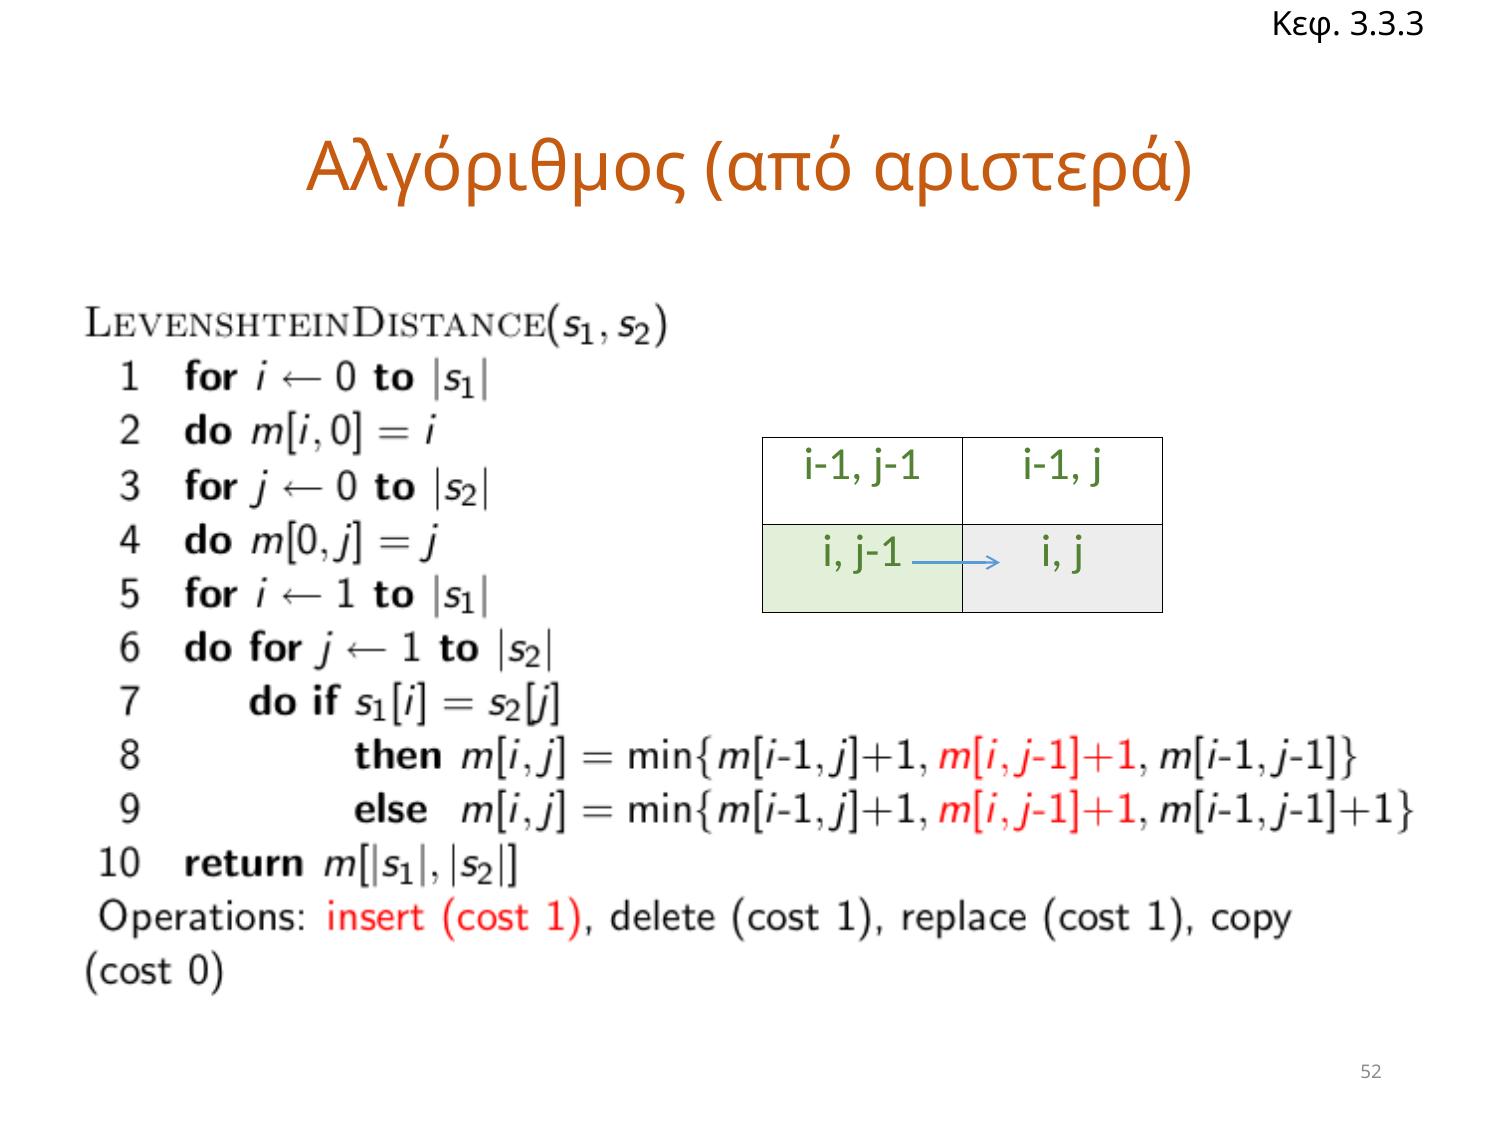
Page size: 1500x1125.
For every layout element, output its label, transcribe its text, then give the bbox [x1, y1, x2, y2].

title Αλγόριθμος (από αριστερά) [103, 59, 1397, 269]
picture [41, 269, 1418, 1020]
slide_number 52 [1059, 1042, 1397, 1103]
text_box Κεφ. 3.3.3 [1256, 0, 1440, 50]
